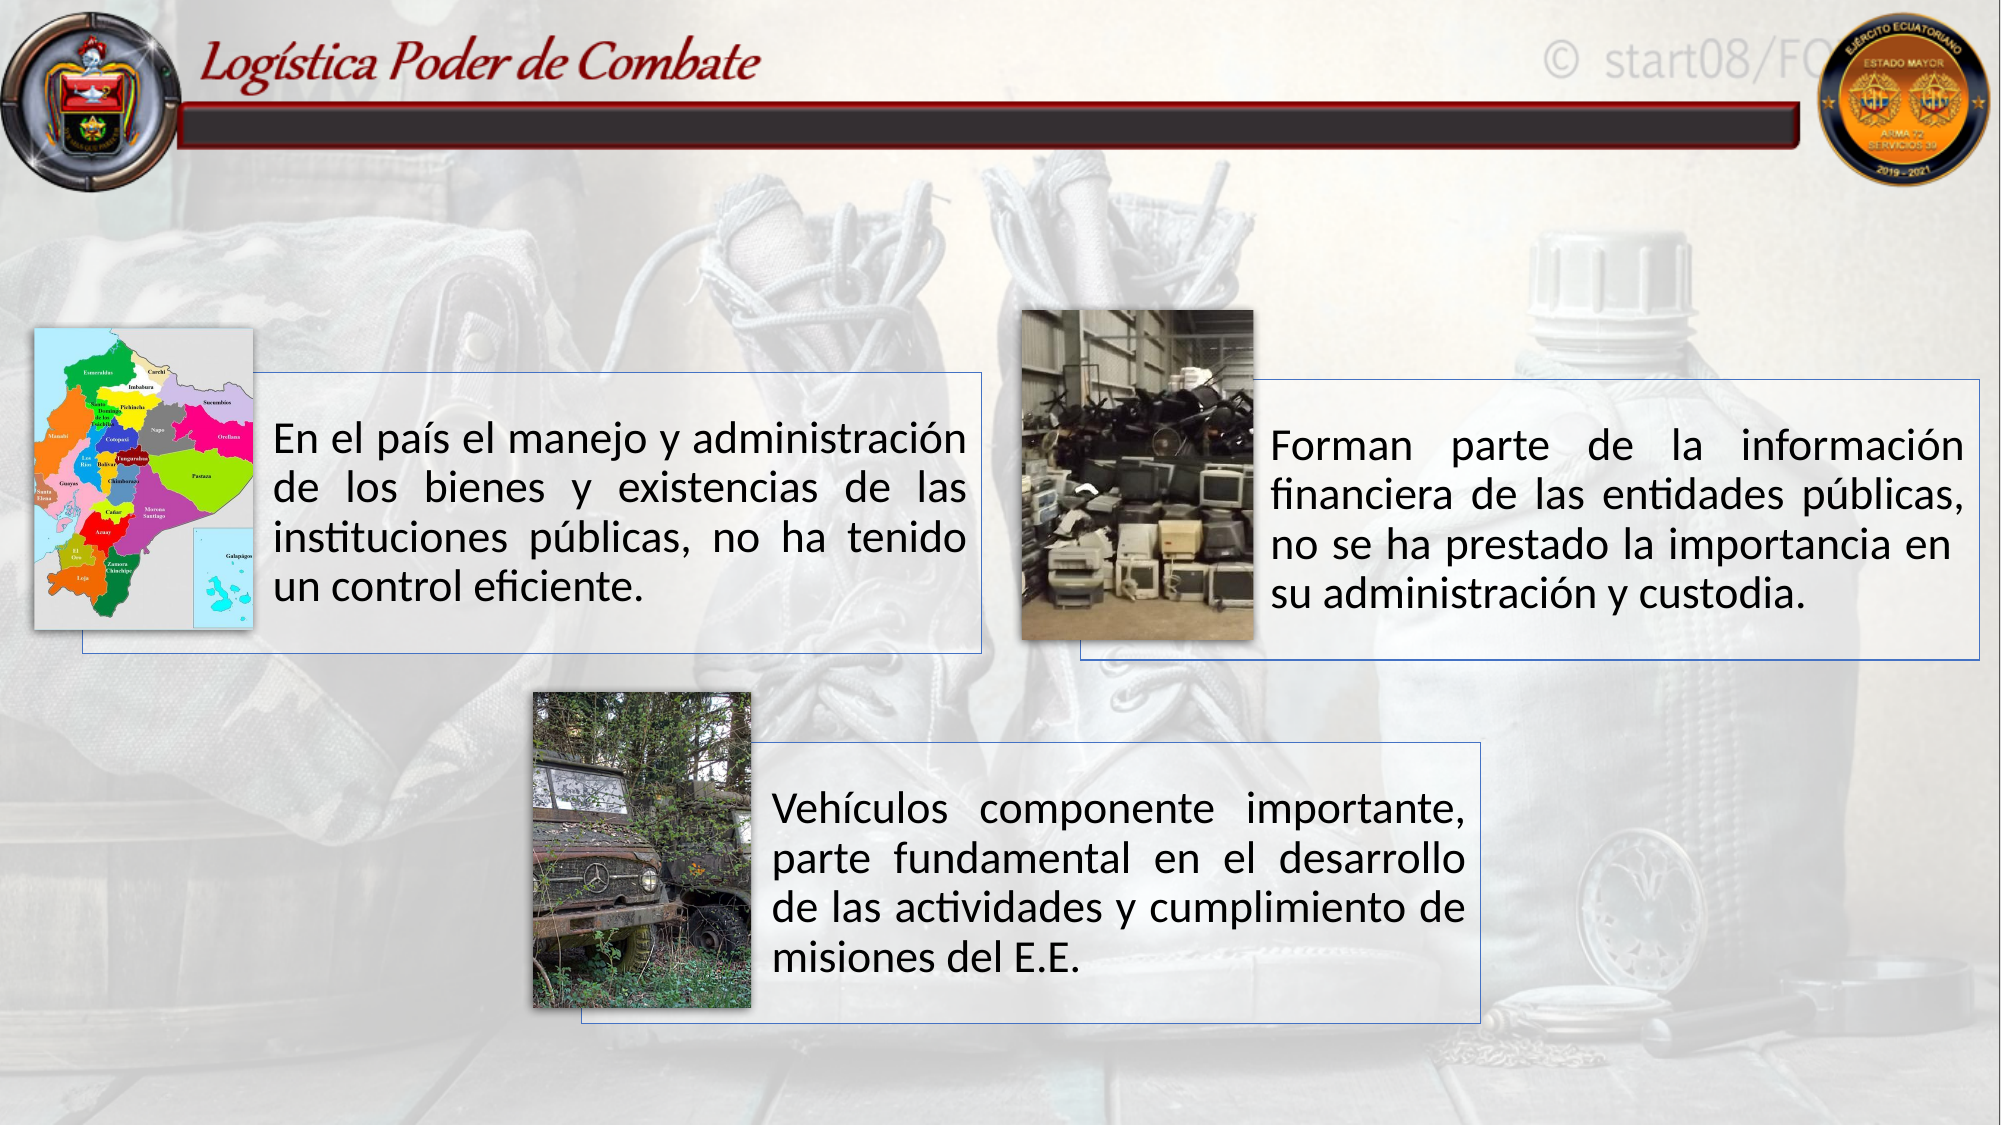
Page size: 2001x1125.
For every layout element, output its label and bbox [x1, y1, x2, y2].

text_box [34, 222, 1980, 1123]
picture [0, 0, 2001, 1125]
